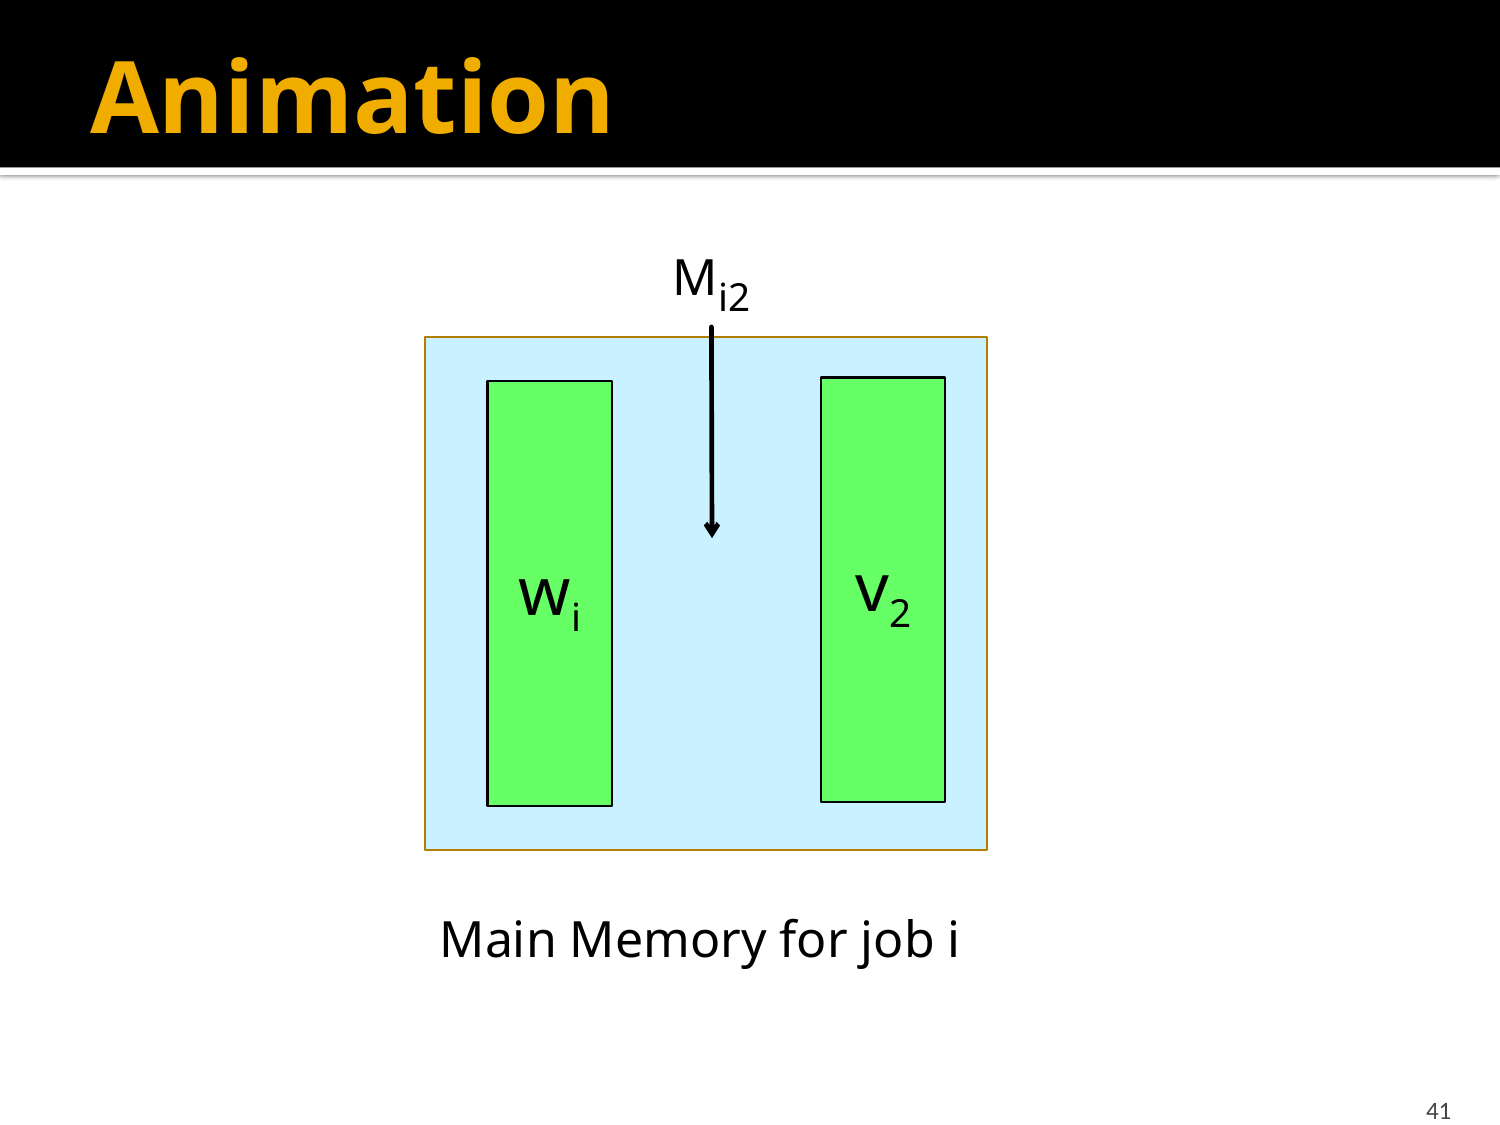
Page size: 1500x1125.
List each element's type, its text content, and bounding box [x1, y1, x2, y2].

text_box Mi2 [658, 221, 765, 327]
text_box v2 [817, 374, 949, 806]
text_box Main Memory for job i [425, 899, 976, 975]
title Animation [75, 24, 1500, 163]
text_box wi [484, 377, 616, 810]
text_box [421, 334, 991, 854]
slide_number 41 [1345, 1080, 1467, 1125]
